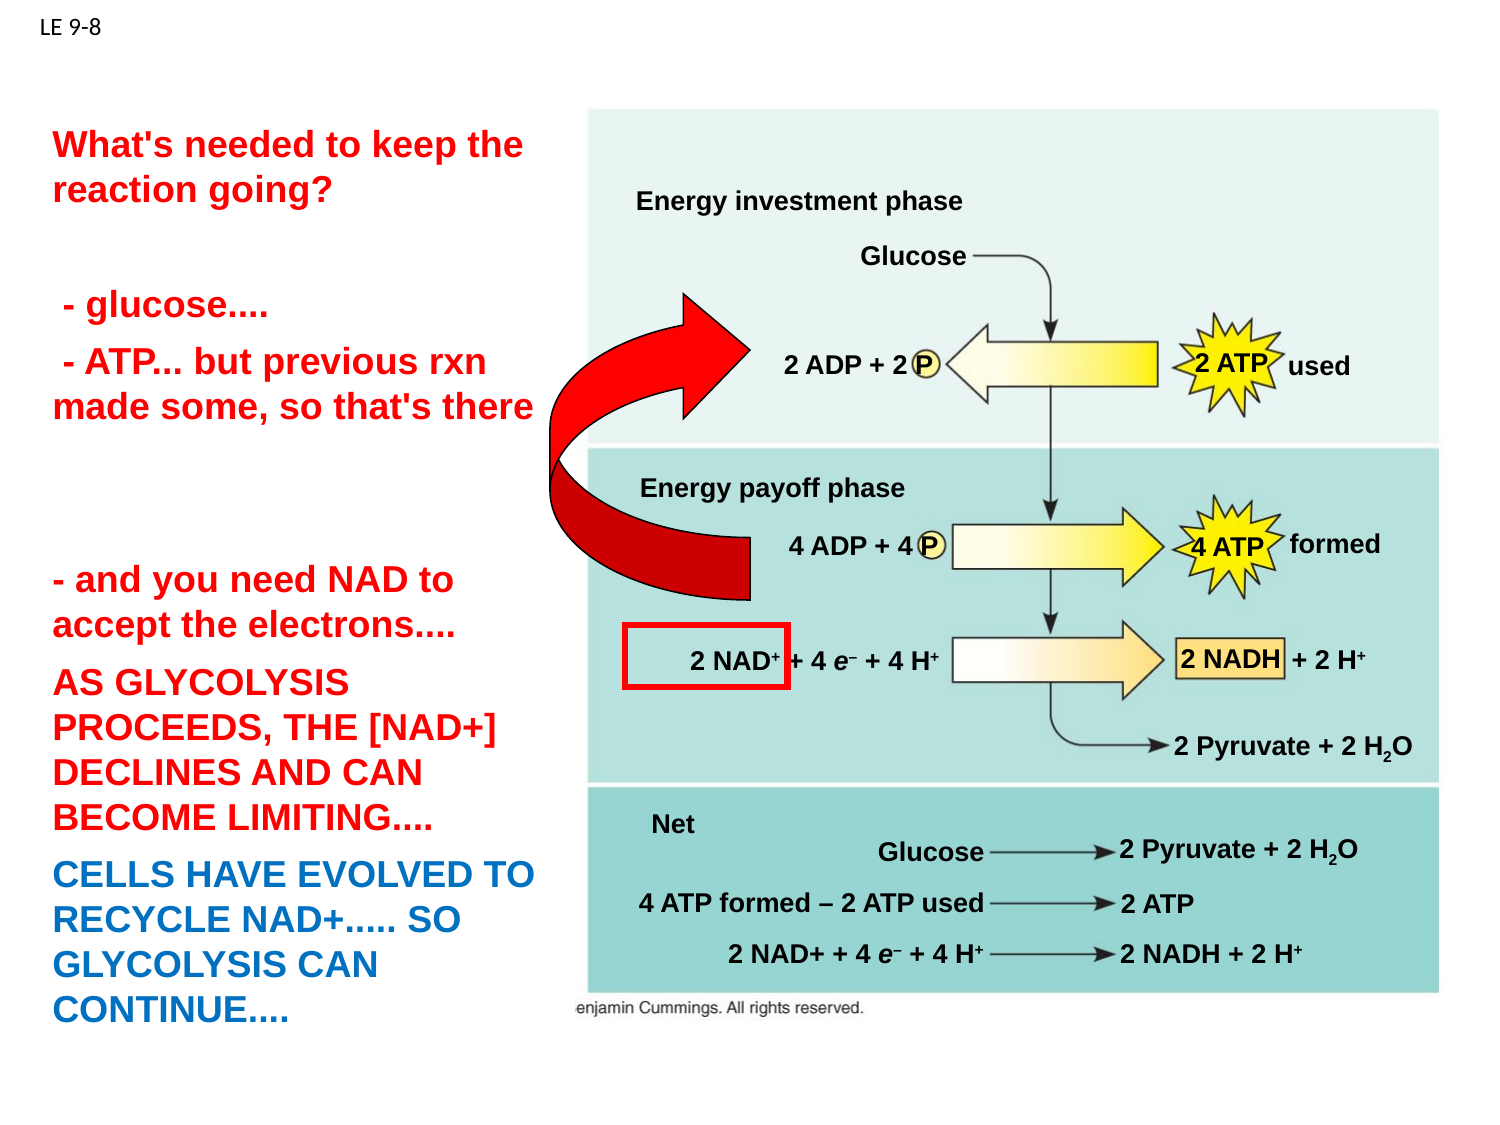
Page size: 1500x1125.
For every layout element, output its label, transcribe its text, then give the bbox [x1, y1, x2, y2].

text_box What's needed to keep the reaction going? - glucose.... - ATP... but previous rxn made some, so that's there - and you need NAD to accept the electrons.... AS GLYCOLYSIS PROCEEDS, THE [NAD+] DECLINES AND CAN BECOME LIMITING.... CELLS HAVE EVOLVED TO RECYCLE NAD+..... SO GLYCOLYSIS CAN CONTINUE.... [37, 112, 575, 1038]
picture [49, 99, 1451, 1026]
title LE 9-8 [24, 0, 350, 50]
